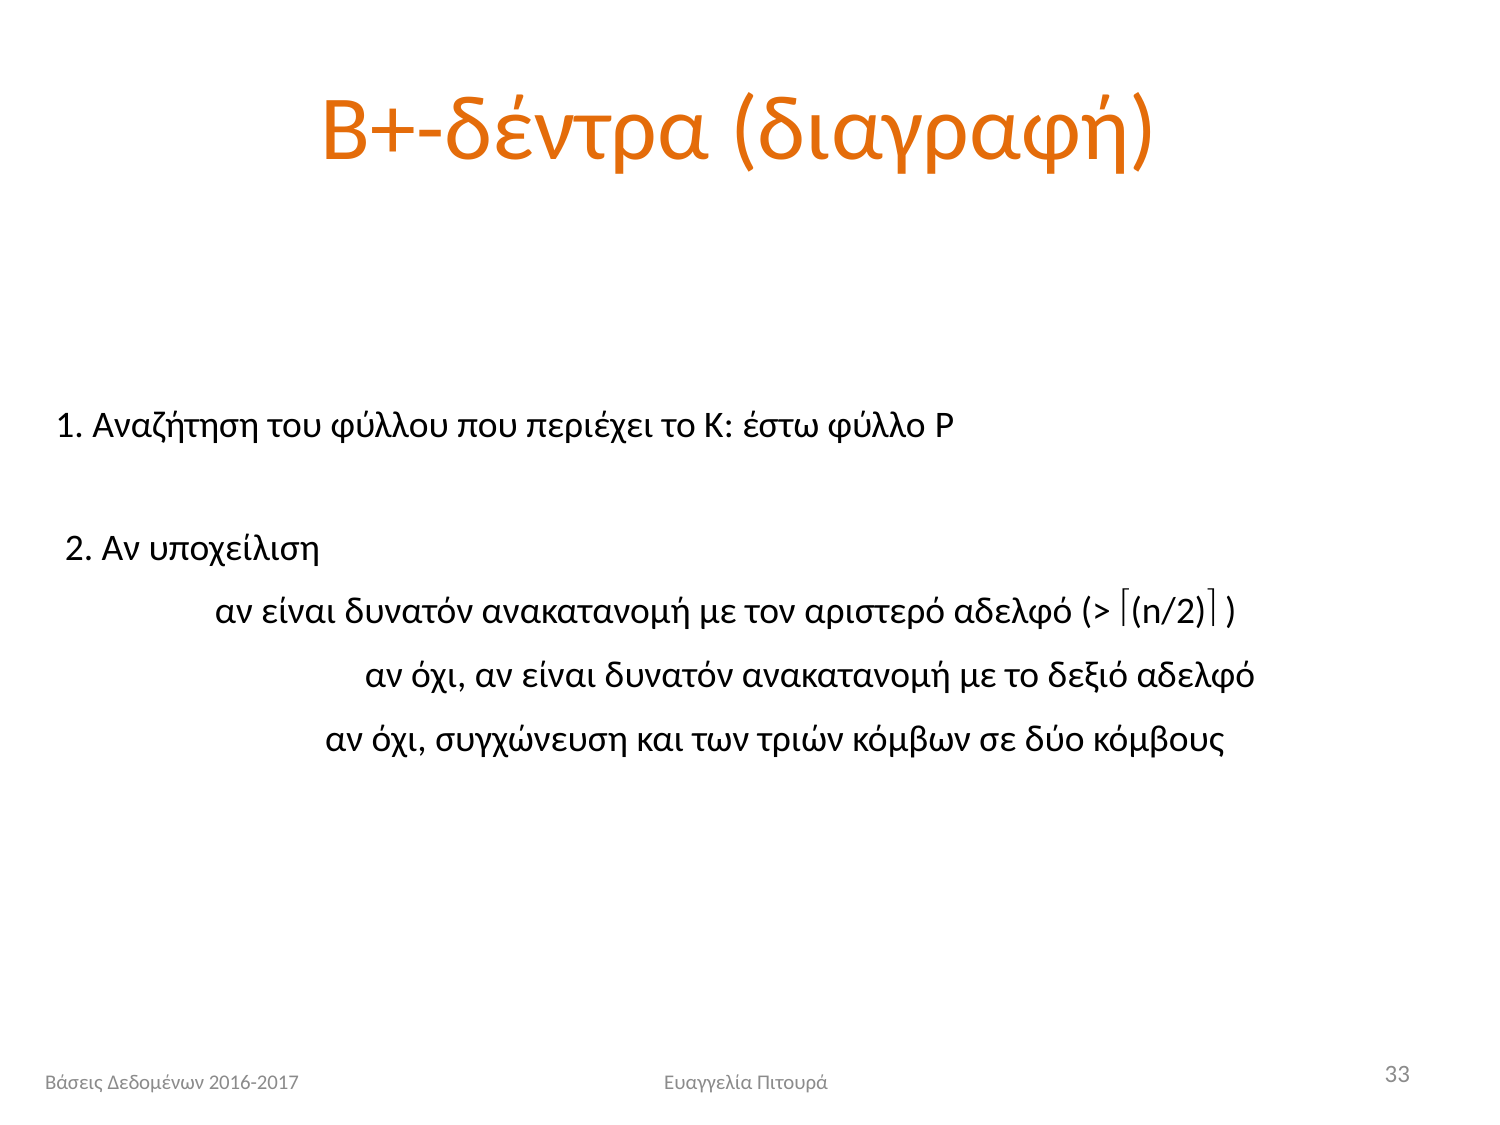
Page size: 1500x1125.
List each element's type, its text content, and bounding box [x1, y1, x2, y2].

slide_number Βάσεις Δεδομένων 2016-2017 [30, 1051, 381, 1112]
slide_number 33 [1074, 1042, 1425, 1103]
text_box 2. Αν υποχείλιση αν είναι δυνατόν ανακατανομή με τον αριστερό αδελφό (> (n/2) ) αν όχι, αν είναι δυνατόν ανακατανομή με το δεξιό αδελφό αν όχι, συγχώνευση και των τριών κόμβων σε δύο κόμβους [50, 515, 1459, 767]
text_box 1. Αναζήτηση του φύλλου που περιέχει το Κ: έστω φύλλο P [40, 392, 1254, 452]
footer Ευαγγελία Πιτουρά [508, 1051, 984, 1112]
title Β+-δέντρα (διαγραφή) [64, 29, 1415, 217]
